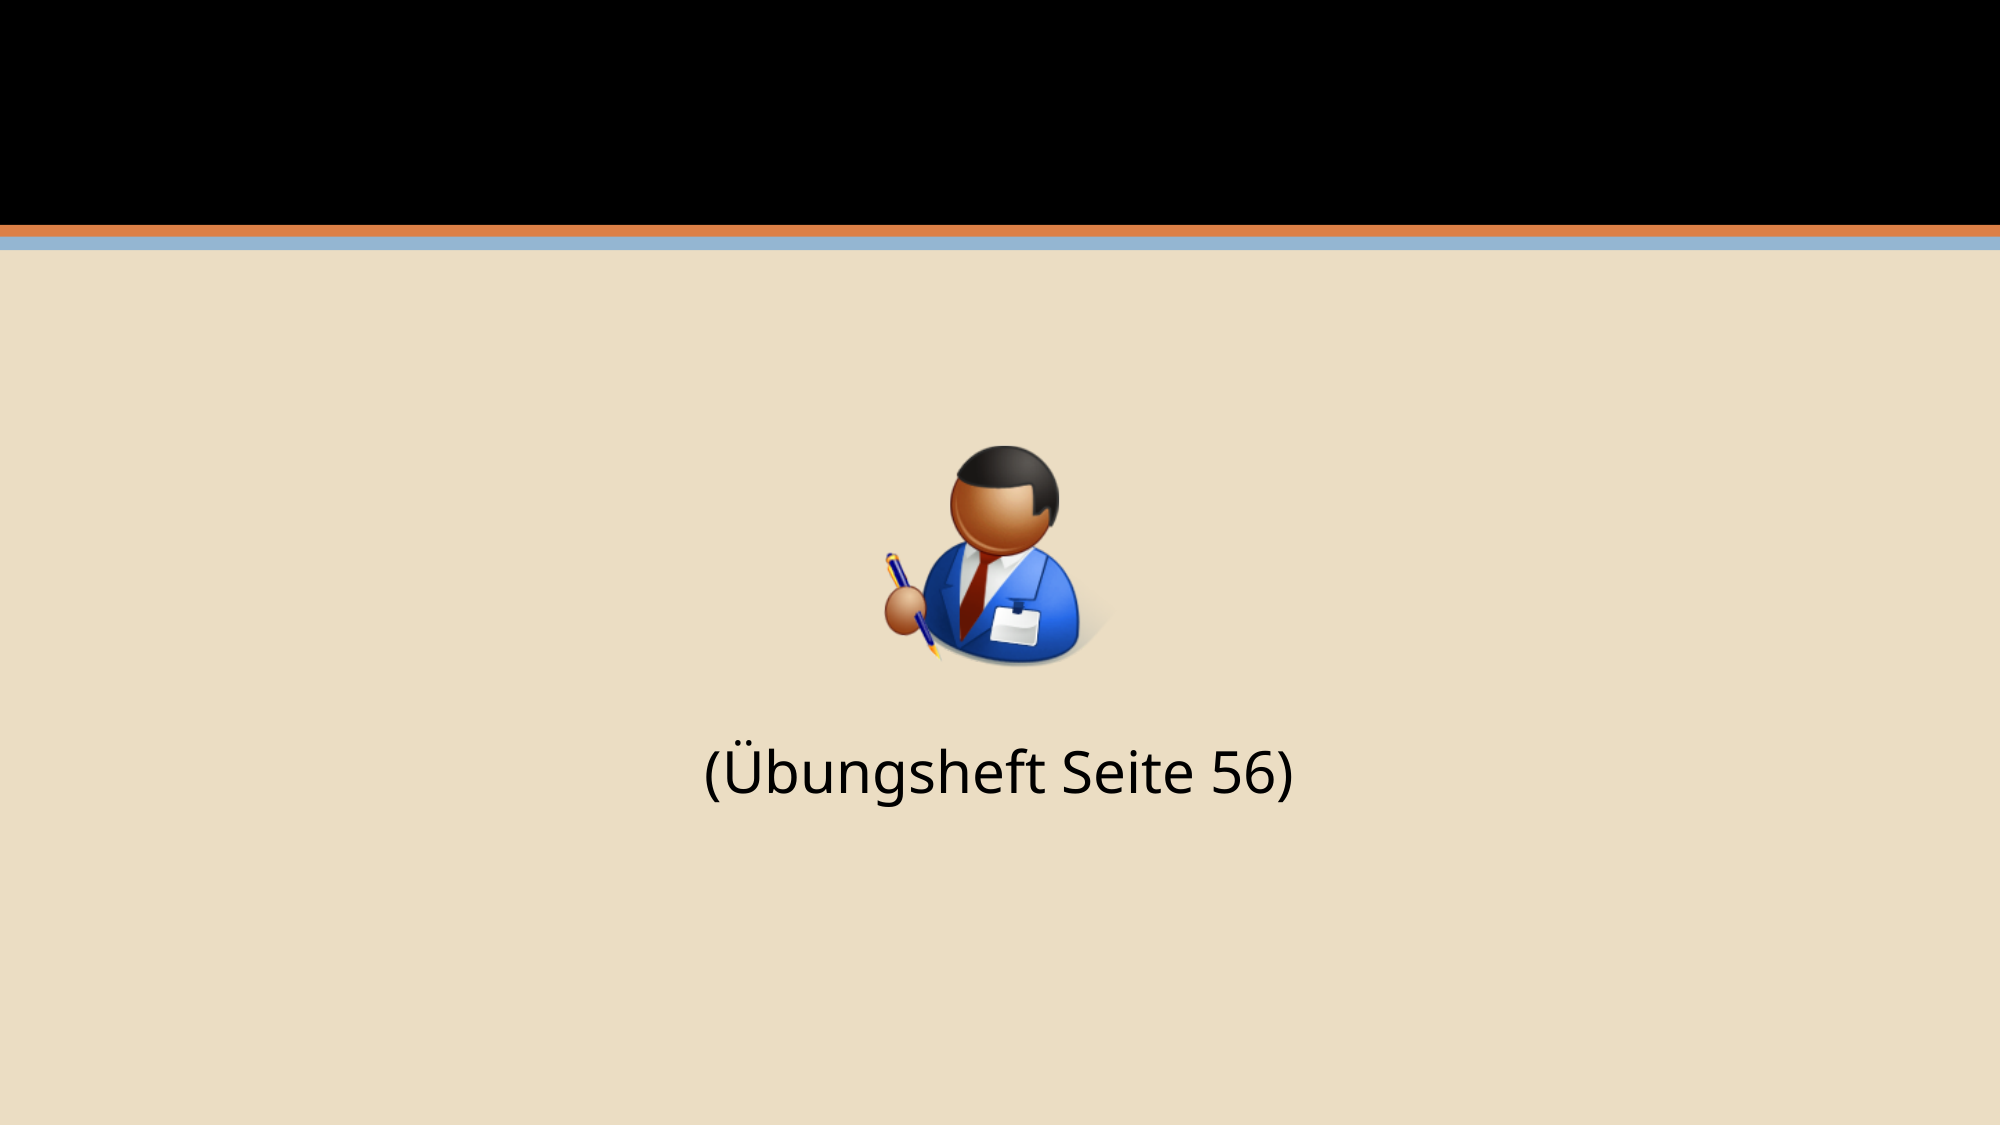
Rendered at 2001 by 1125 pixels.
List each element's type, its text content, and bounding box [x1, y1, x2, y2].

text_box (Übungsheft Seite 56) [674, 727, 1325, 813]
picture [869, 432, 1119, 681]
